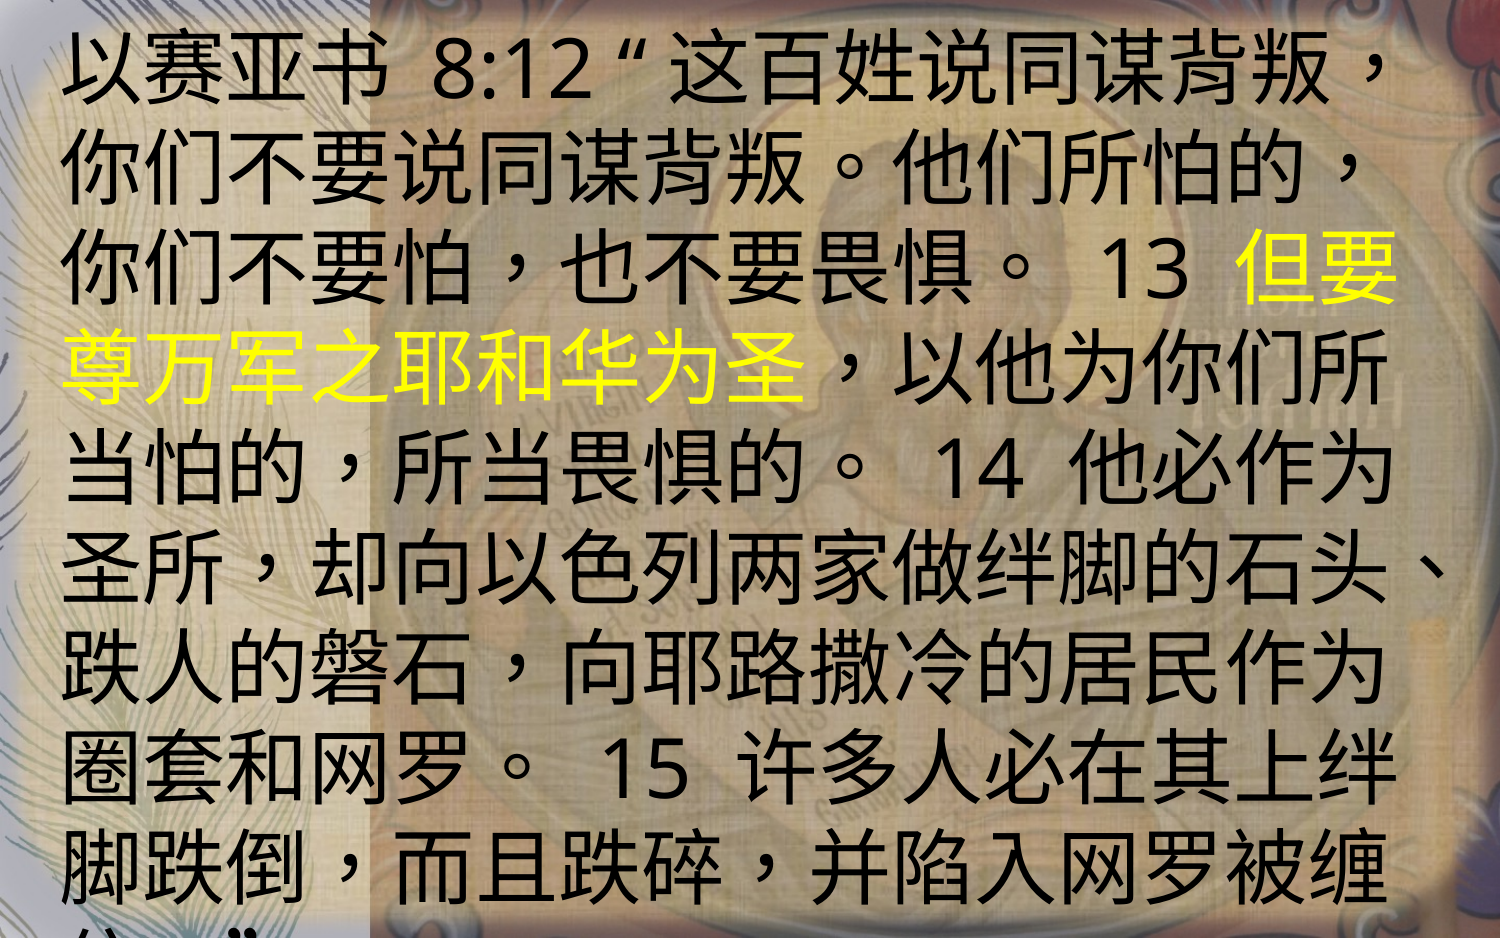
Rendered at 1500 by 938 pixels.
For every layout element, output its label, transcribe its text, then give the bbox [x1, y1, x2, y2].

picture [0, 0, 1500, 938]
text_box 以赛亚书 8:12 “这百姓说同谋背叛，你们不要说同谋背叛。他们所怕的，你们不要怕，也不要畏惧。 13 但要尊万军之耶和华为圣，以他为你们所当怕的，所当畏惧的。 14 他必作为圣所，却向以色列两家做绊脚的石头、跌人的磐石，向耶路撒冷的居民作为圈套和网罗。 15 许多人必在其上绊脚跌倒，而且跌碎，并陷入网罗被缠住。” [44, 8, 1462, 938]
